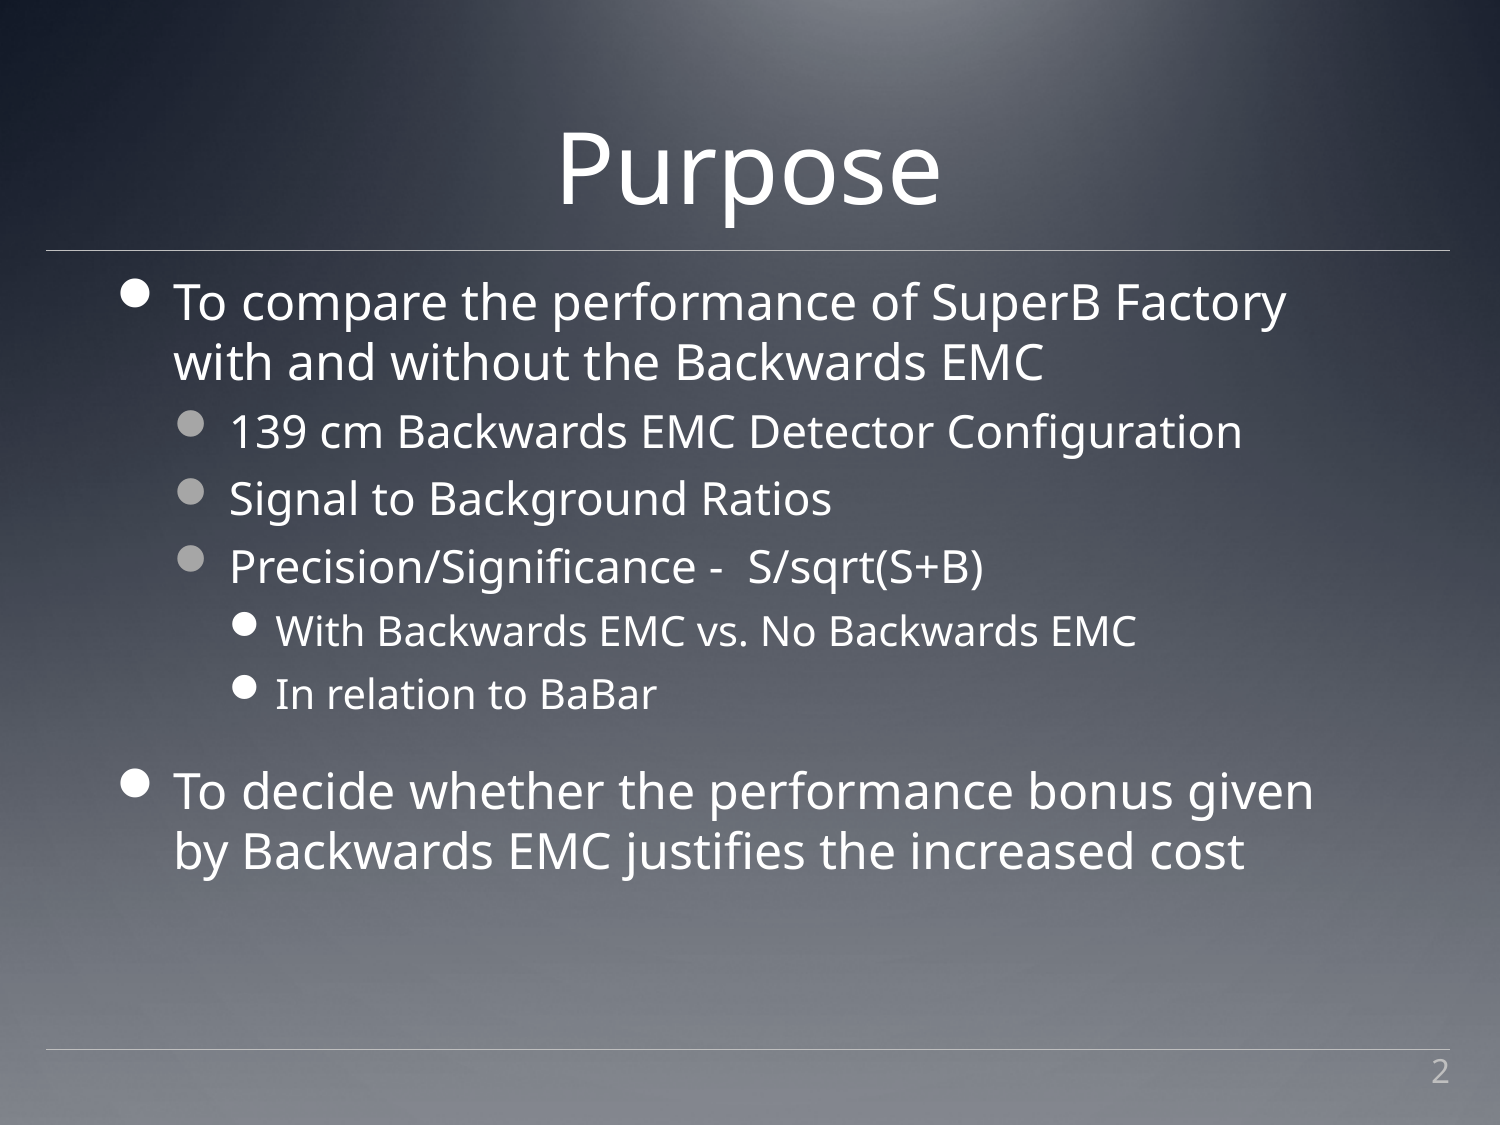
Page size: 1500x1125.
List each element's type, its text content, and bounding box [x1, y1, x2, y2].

slide_number 2 [1325, 1042, 1450, 1103]
title Purpose [105, 17, 1394, 233]
list To compare the performance of SuperB Factory with and without the Backwards EMC 139 cm Backwards EMC Detector Configuration Signal to Background Ratios Precision/Significance - S/sqrt(S+B) With Backwards EMC vs. No Backwards EMC In relation to BaBar To decide whether the performance bonus given by Backwards EMC justifies the increased cost [101, 262, 1394, 1024]
